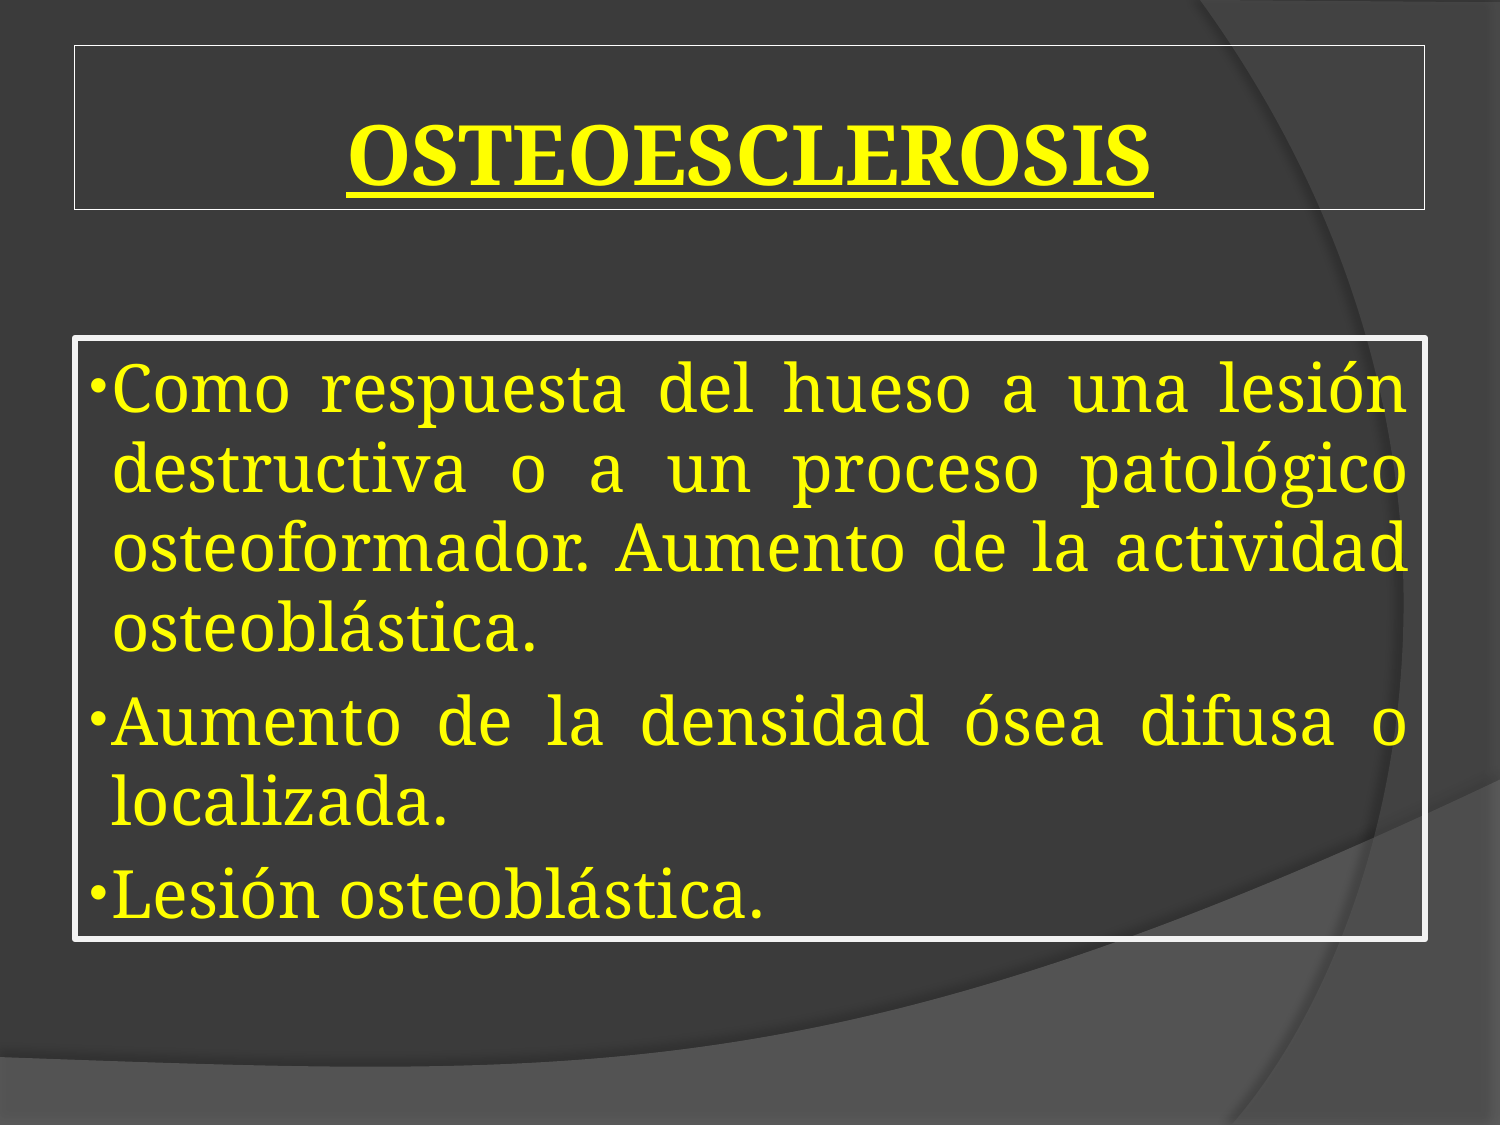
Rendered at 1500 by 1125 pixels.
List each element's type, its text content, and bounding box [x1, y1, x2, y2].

text_box OSTEOESCLEROSIS [74, 45, 1425, 210]
text_box Como respuesta del hueso a una lesión destructiva o a un proceso patológico osteoformador. Aumento de la actividad osteoblástica. Aumento de la densidad ósea difusa o localizada. Lesión osteoblástica. [74, 337, 1425, 940]
